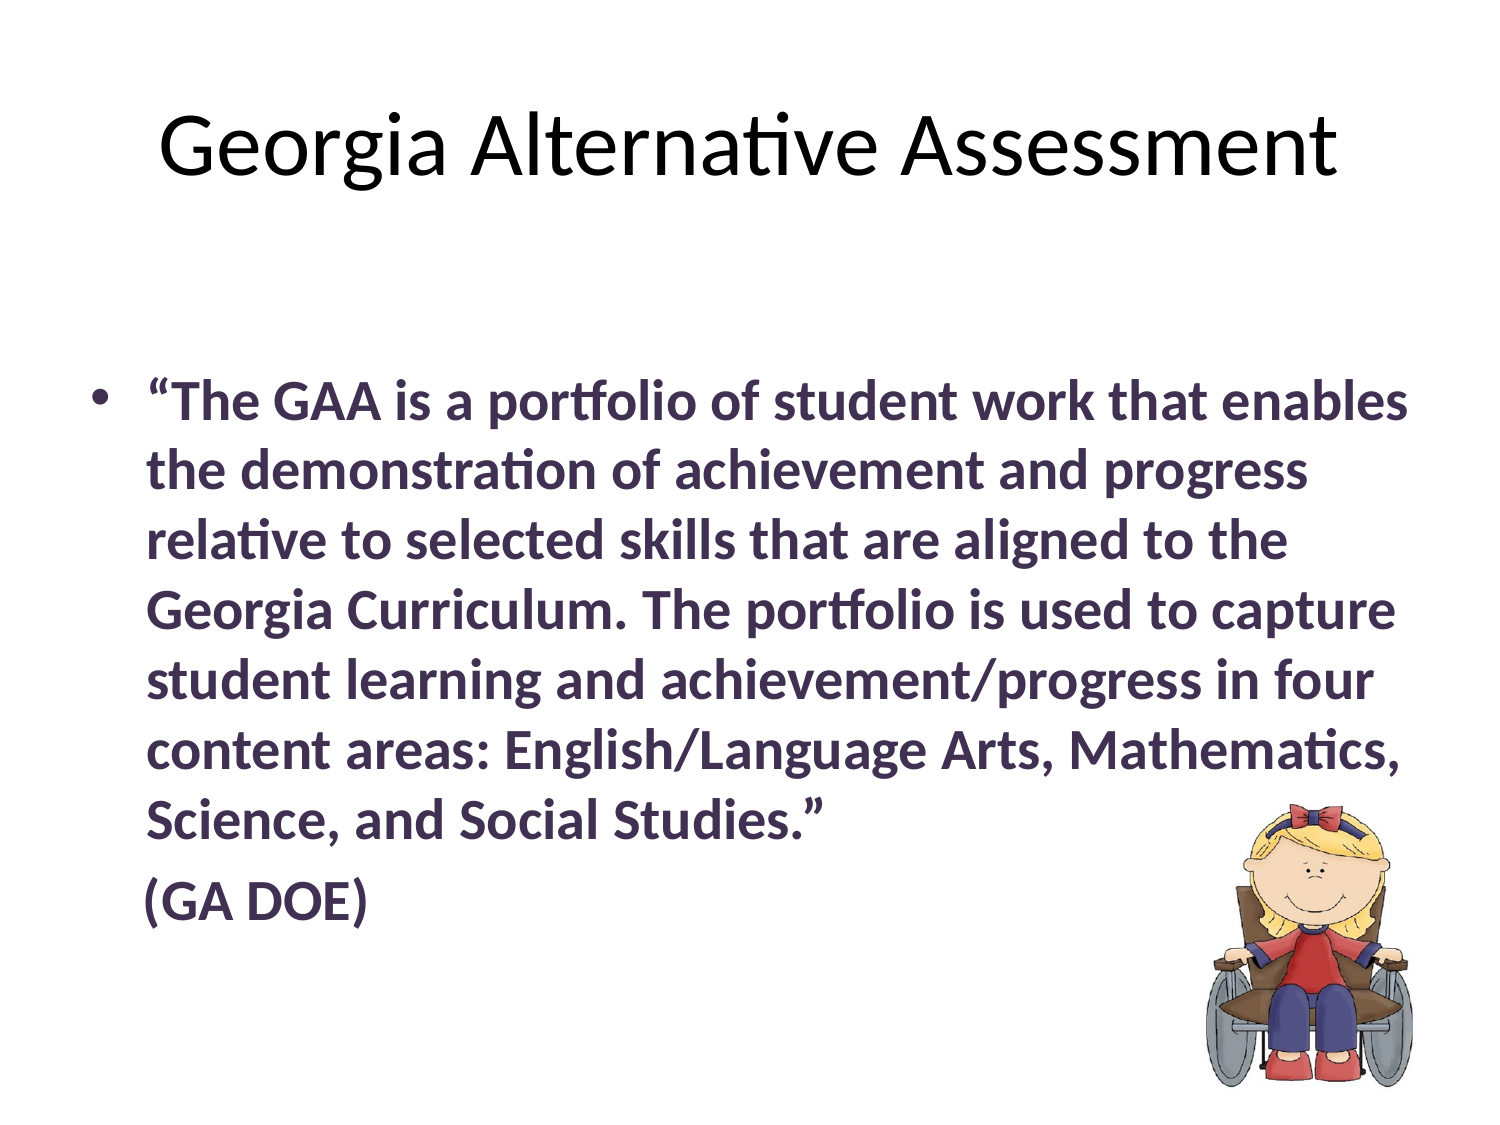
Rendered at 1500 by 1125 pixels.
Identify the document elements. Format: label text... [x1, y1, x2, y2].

picture [1199, 769, 1422, 1095]
title Georgia Alternative Assessment [75, 45, 1425, 233]
list “The GAA is a portfolio of student work that enables the demonstration of achievement and progress relative to selected skills that are aligned to the Georgia Curriculum. The portfolio is used to capture student learning and achievement/progress in four content areas: English/Language Arts, Mathematics, Science, and Social Studies.” (GA DOE) [75, 262, 1425, 1005]
